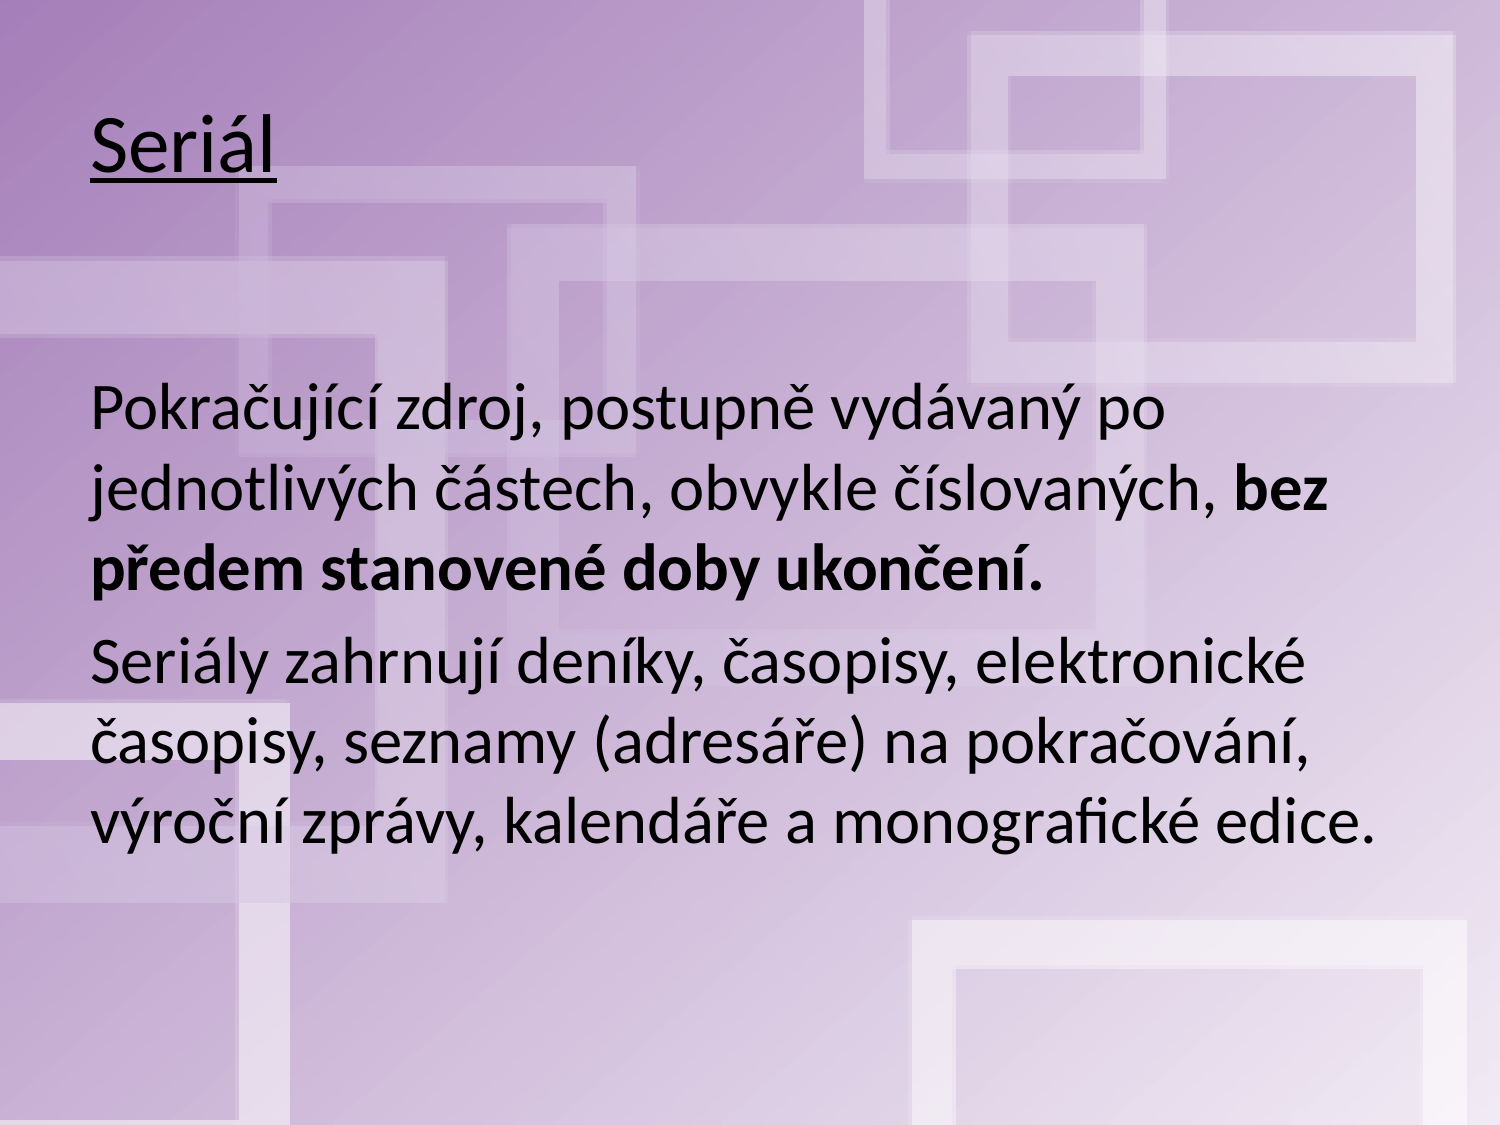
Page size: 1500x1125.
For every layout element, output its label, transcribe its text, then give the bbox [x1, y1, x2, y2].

title Seriál [75, 45, 1425, 233]
list Pokračující zdroj, postupně vydávaný po jednotlivých částech, obvykle číslovaných, bez předem stanovené doby ukončení. Seriály zahrnují deníky, časopisy, elektronické časopisy, seznamy (adresáře) na pokračování, výroční zprávy, kalendáře a monografické edice. [75, 262, 1425, 1005]
picture [0, 0, 1500, 1125]
